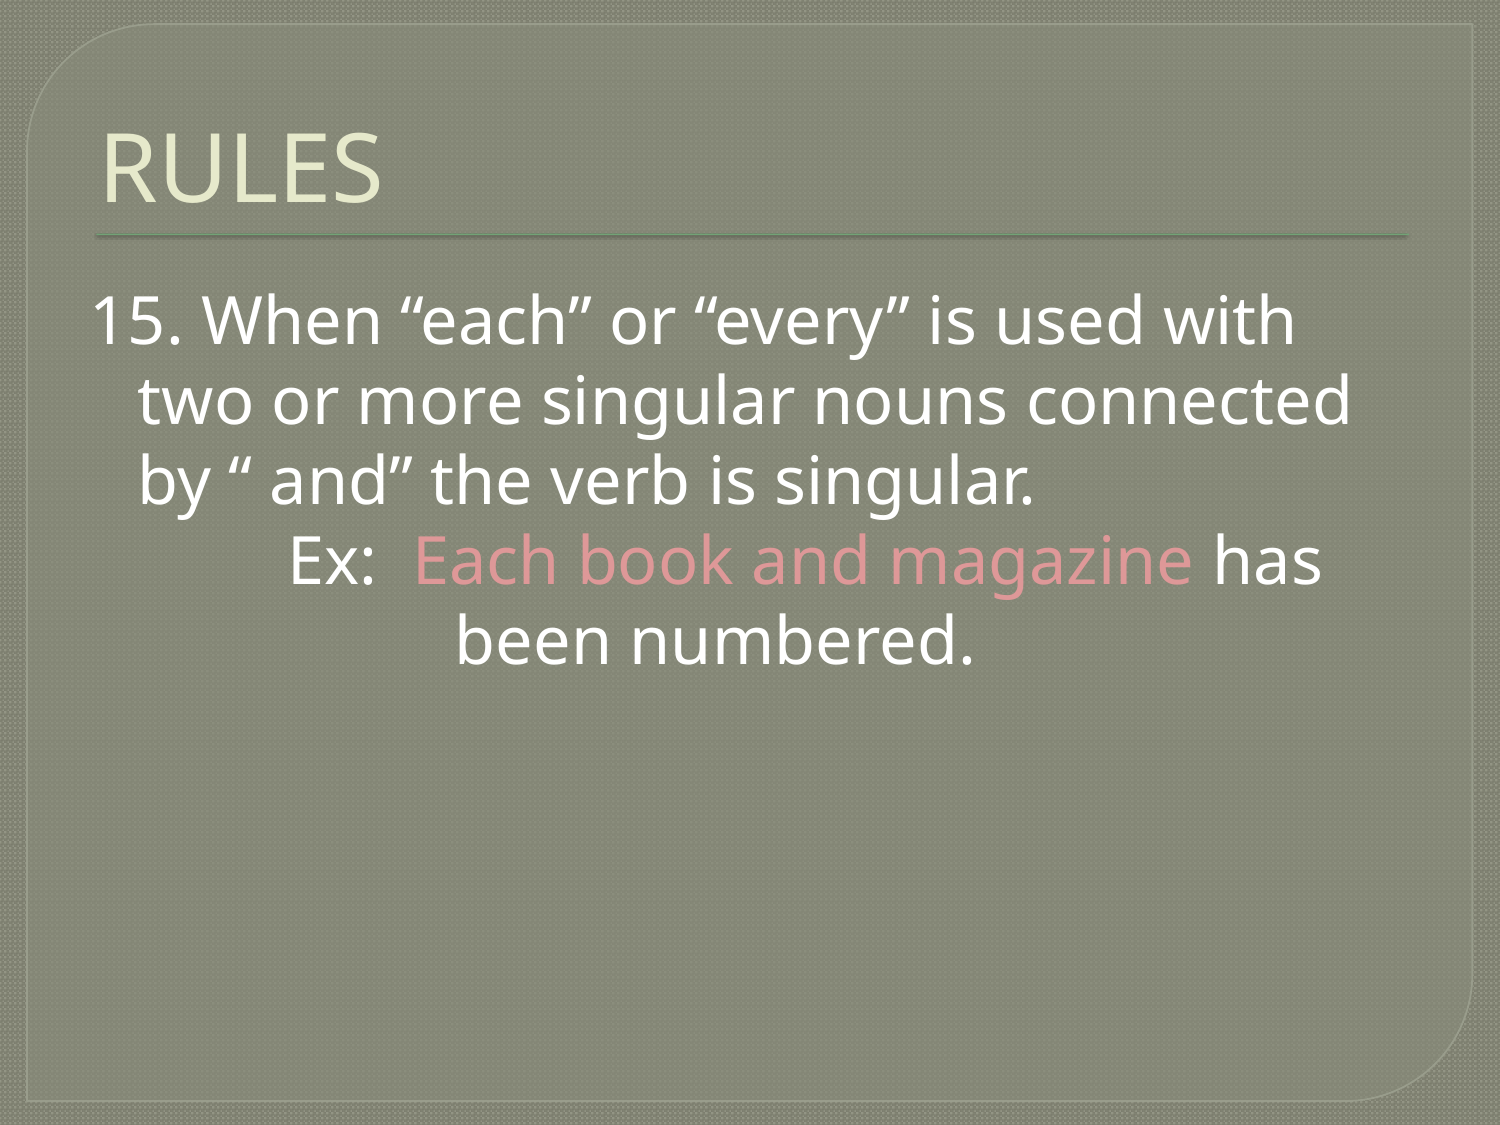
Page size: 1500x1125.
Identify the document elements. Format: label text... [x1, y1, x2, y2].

title RULES [75, 41, 1425, 230]
list 15. When “each” or “every” is used with two or more singular nouns connected by “ and” the verb is singular. Ex: Each book and magazine has been numbered. [75, 270, 1425, 1013]
